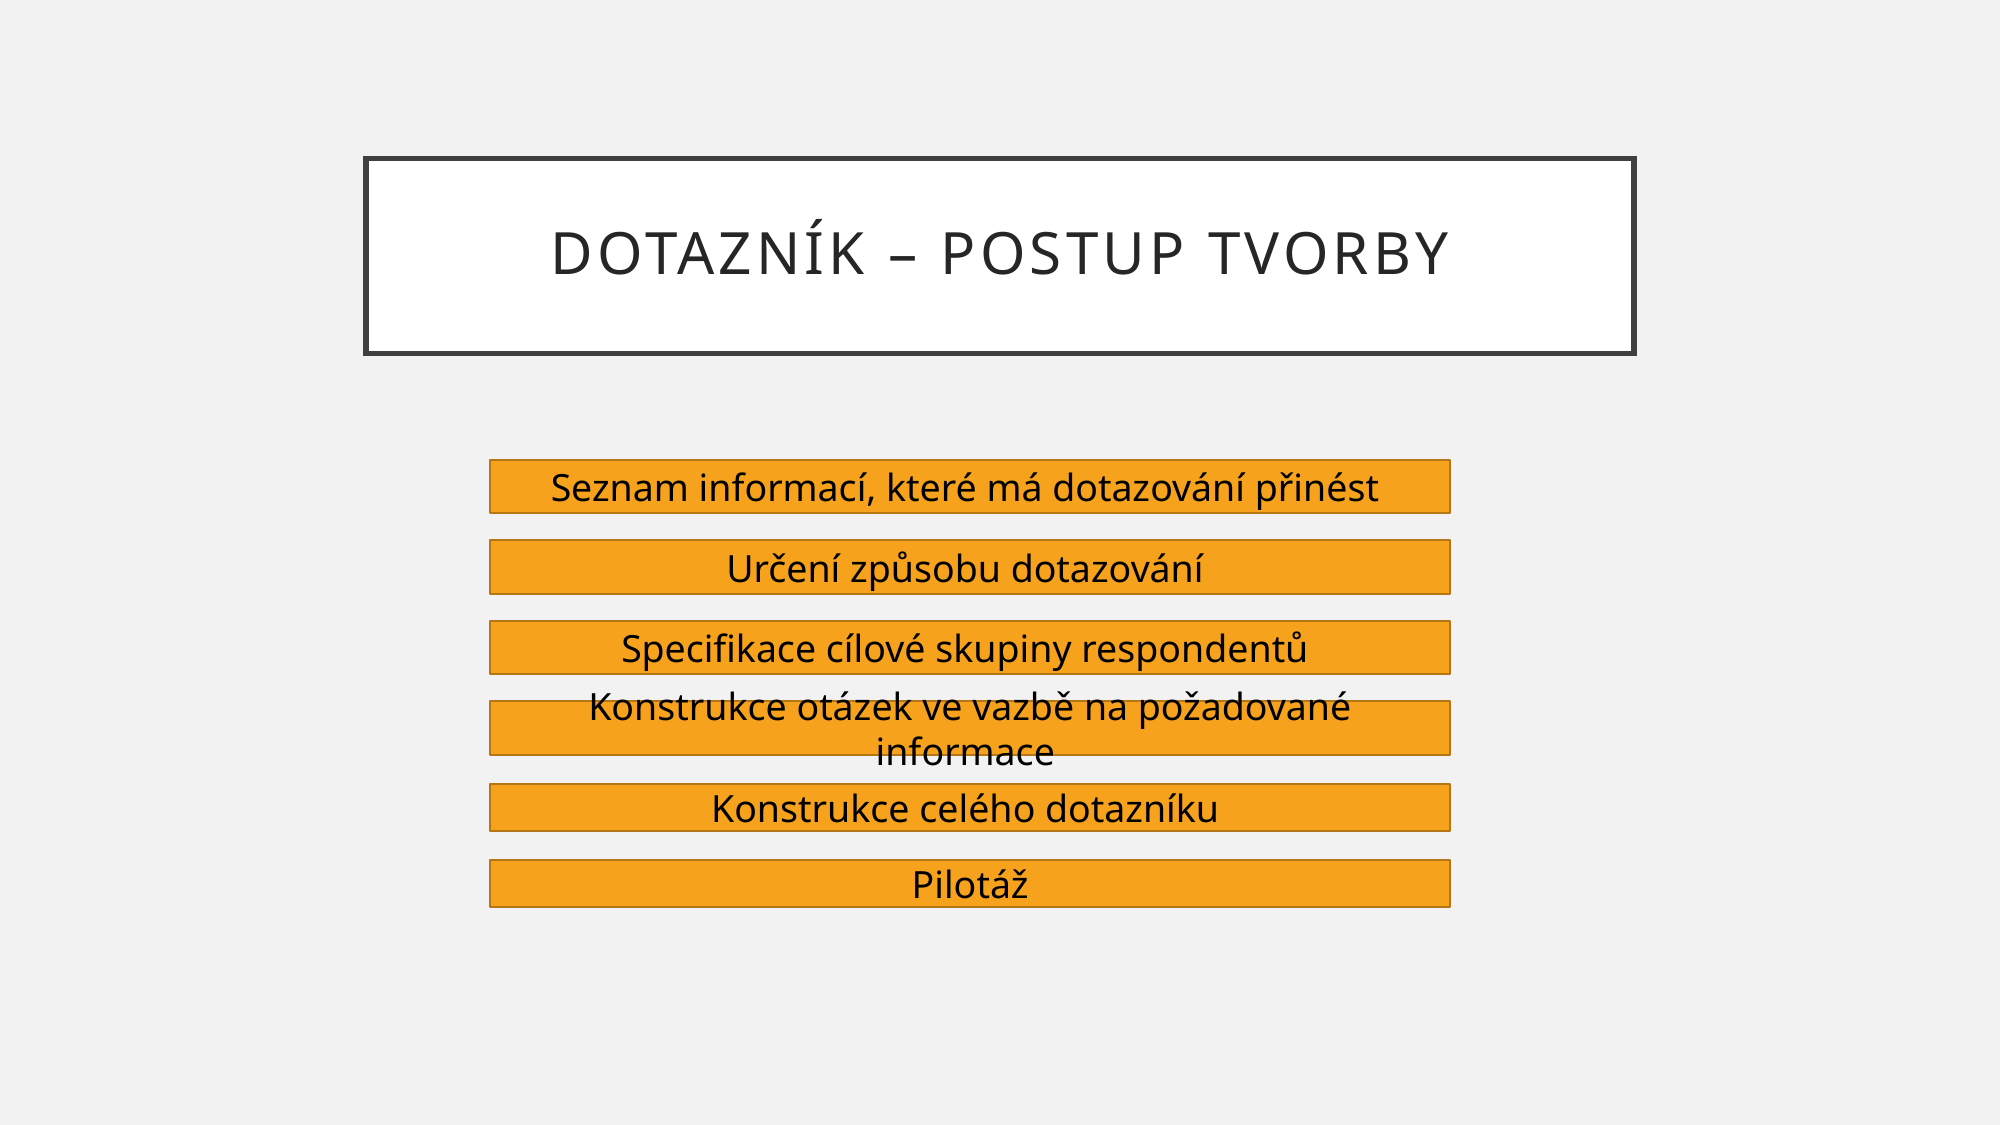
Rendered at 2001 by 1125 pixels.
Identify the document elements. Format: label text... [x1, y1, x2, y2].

text_box Konstrukce celého dotazníku [489, 783, 1451, 832]
list [366, 432, 1634, 942]
text_box Určení způsobu dotazování [489, 539, 1451, 595]
title Dotazník – postup tvorby [363, 156, 1637, 356]
text_box Specifikace cílové skupiny respondentů [489, 620, 1451, 675]
text_box Konstrukce otázek ve vazbě na požadované informace [489, 700, 1451, 756]
text_box Seznam informací, které má dotazování přinést [489, 459, 1451, 514]
text_box Pilotáž [489, 859, 1451, 908]
